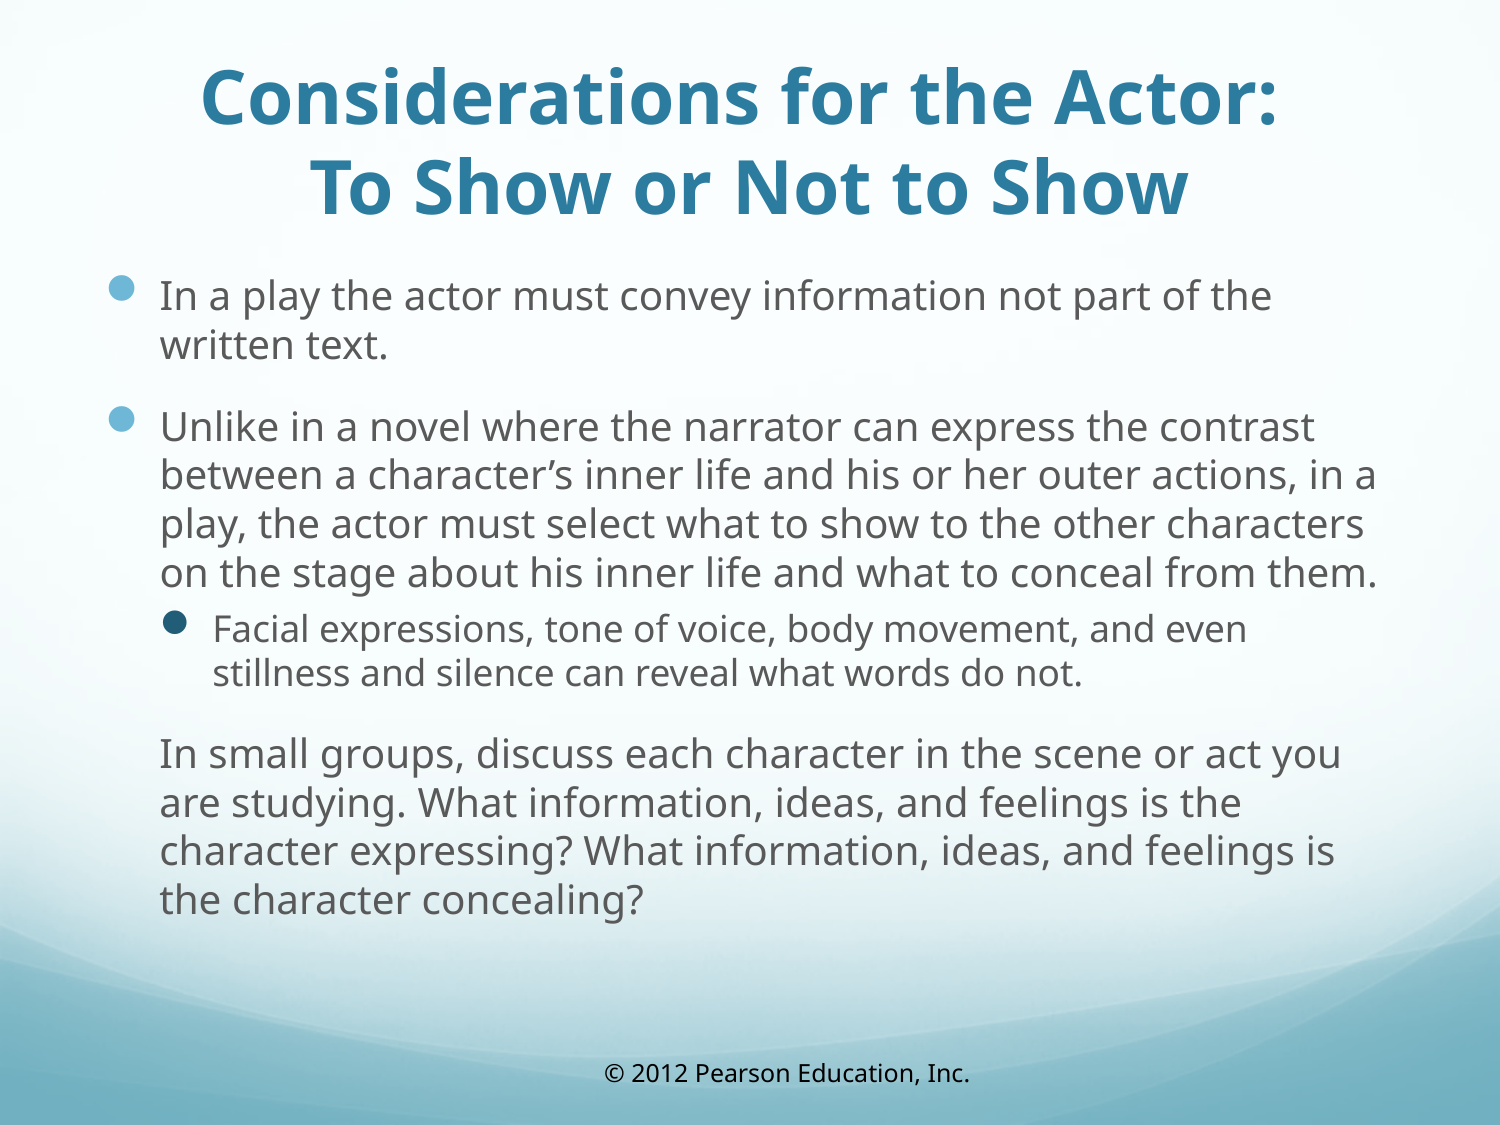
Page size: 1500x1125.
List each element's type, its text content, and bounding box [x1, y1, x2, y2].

title Considerations for the Actor: To Show or Not to Show [90, 17, 1410, 237]
text_box © 2012 Pearson Education, Inc. [462, 1050, 1113, 1095]
list In a play the actor must convey information not part of the written text. Unlike in a novel where the narrator can express the contrast between a character’s inner life and his or her outer actions, in a play, the actor must select what to show to the other characters on the stage about his inner life and what to conceal from them. Facial expressions, tone of voice, body movement, and even stillness and silence can reveal what words do not. In small groups, discuss each character in the scene or act you are studying. What information, ideas, and feelings is the character expressing? What information, ideas, and feelings is the character concealing? [90, 262, 1410, 975]
